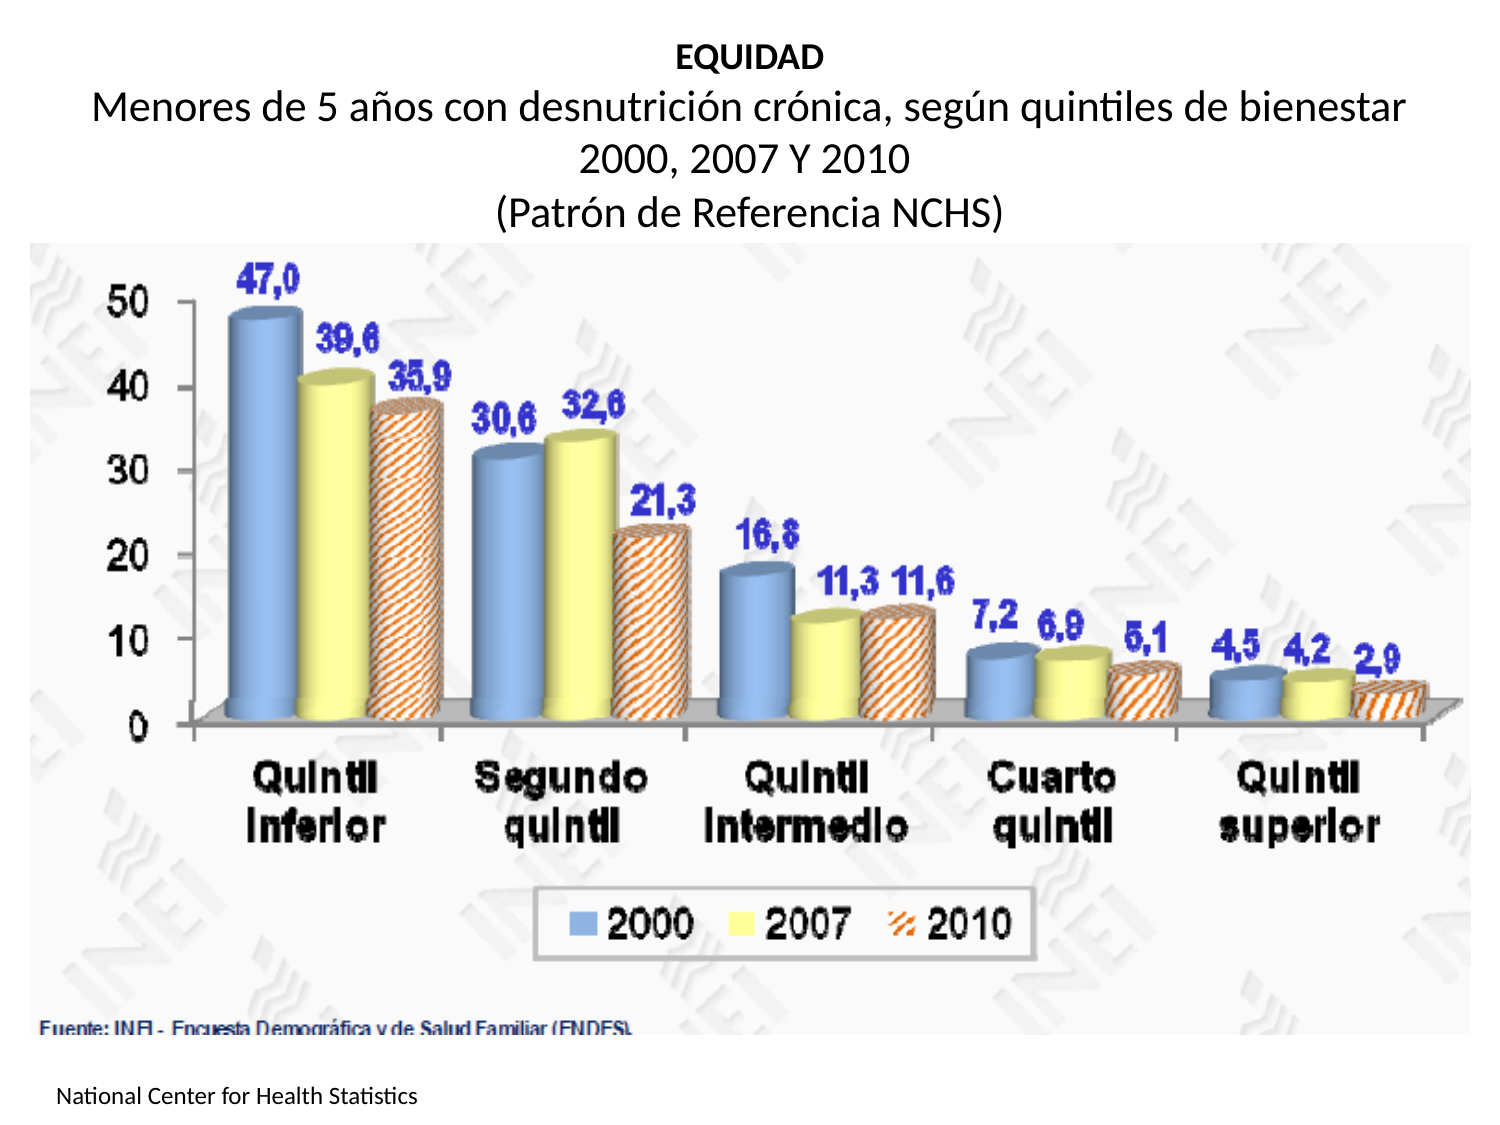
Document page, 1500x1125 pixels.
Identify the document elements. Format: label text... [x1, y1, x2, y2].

text_box National Center for Health Statistics [41, 1071, 792, 1117]
picture [30, 243, 1471, 1036]
title EQUIDAD Menores de 5 años con desnutrición crónica, según quintiles de bienestar 2000, 2007 Y 2010 (Patrón de Referencia NCHS) [75, 23, 1425, 241]
